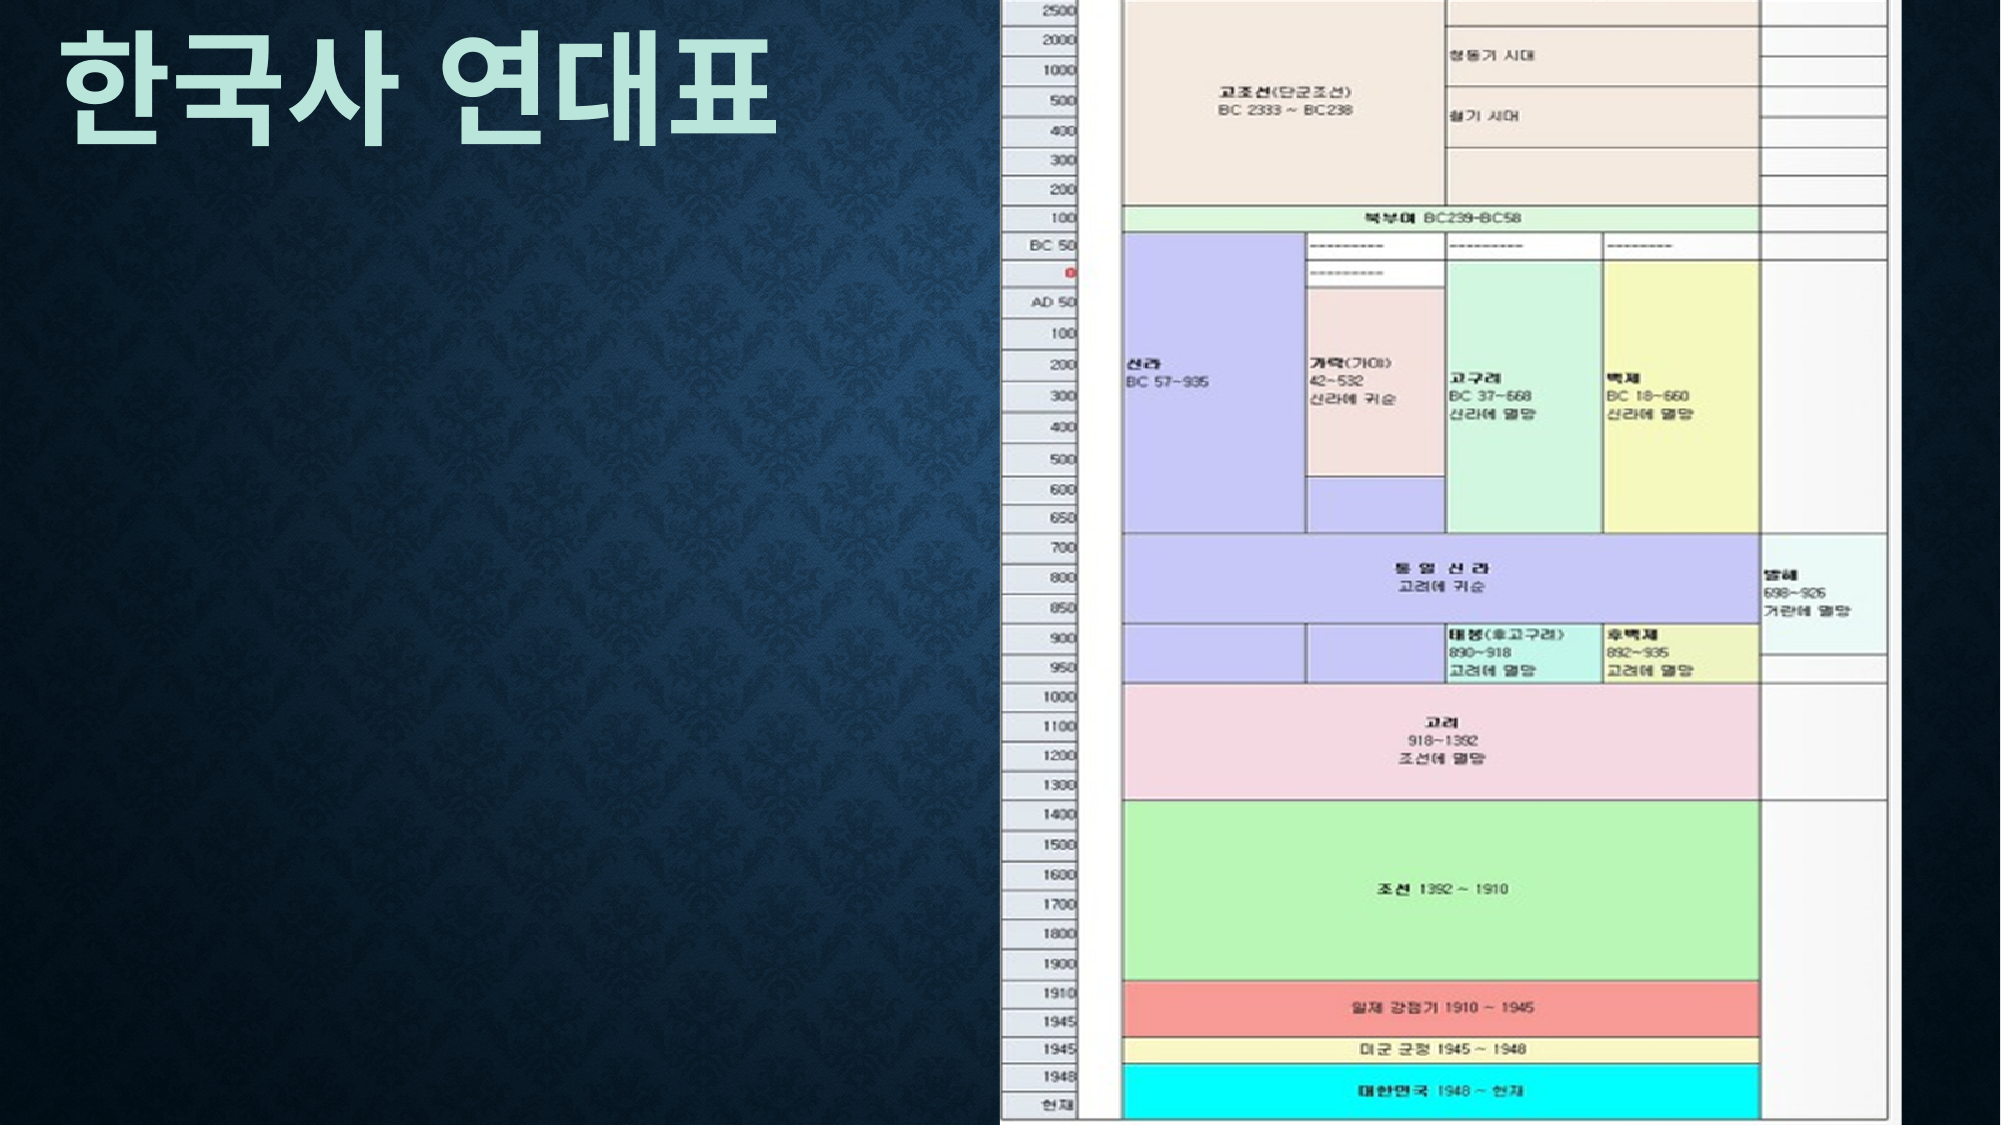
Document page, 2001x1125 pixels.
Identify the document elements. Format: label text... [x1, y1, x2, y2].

title 한국사 연대표 [0, 0, 898, 219]
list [999, 0, 1903, 1125]
